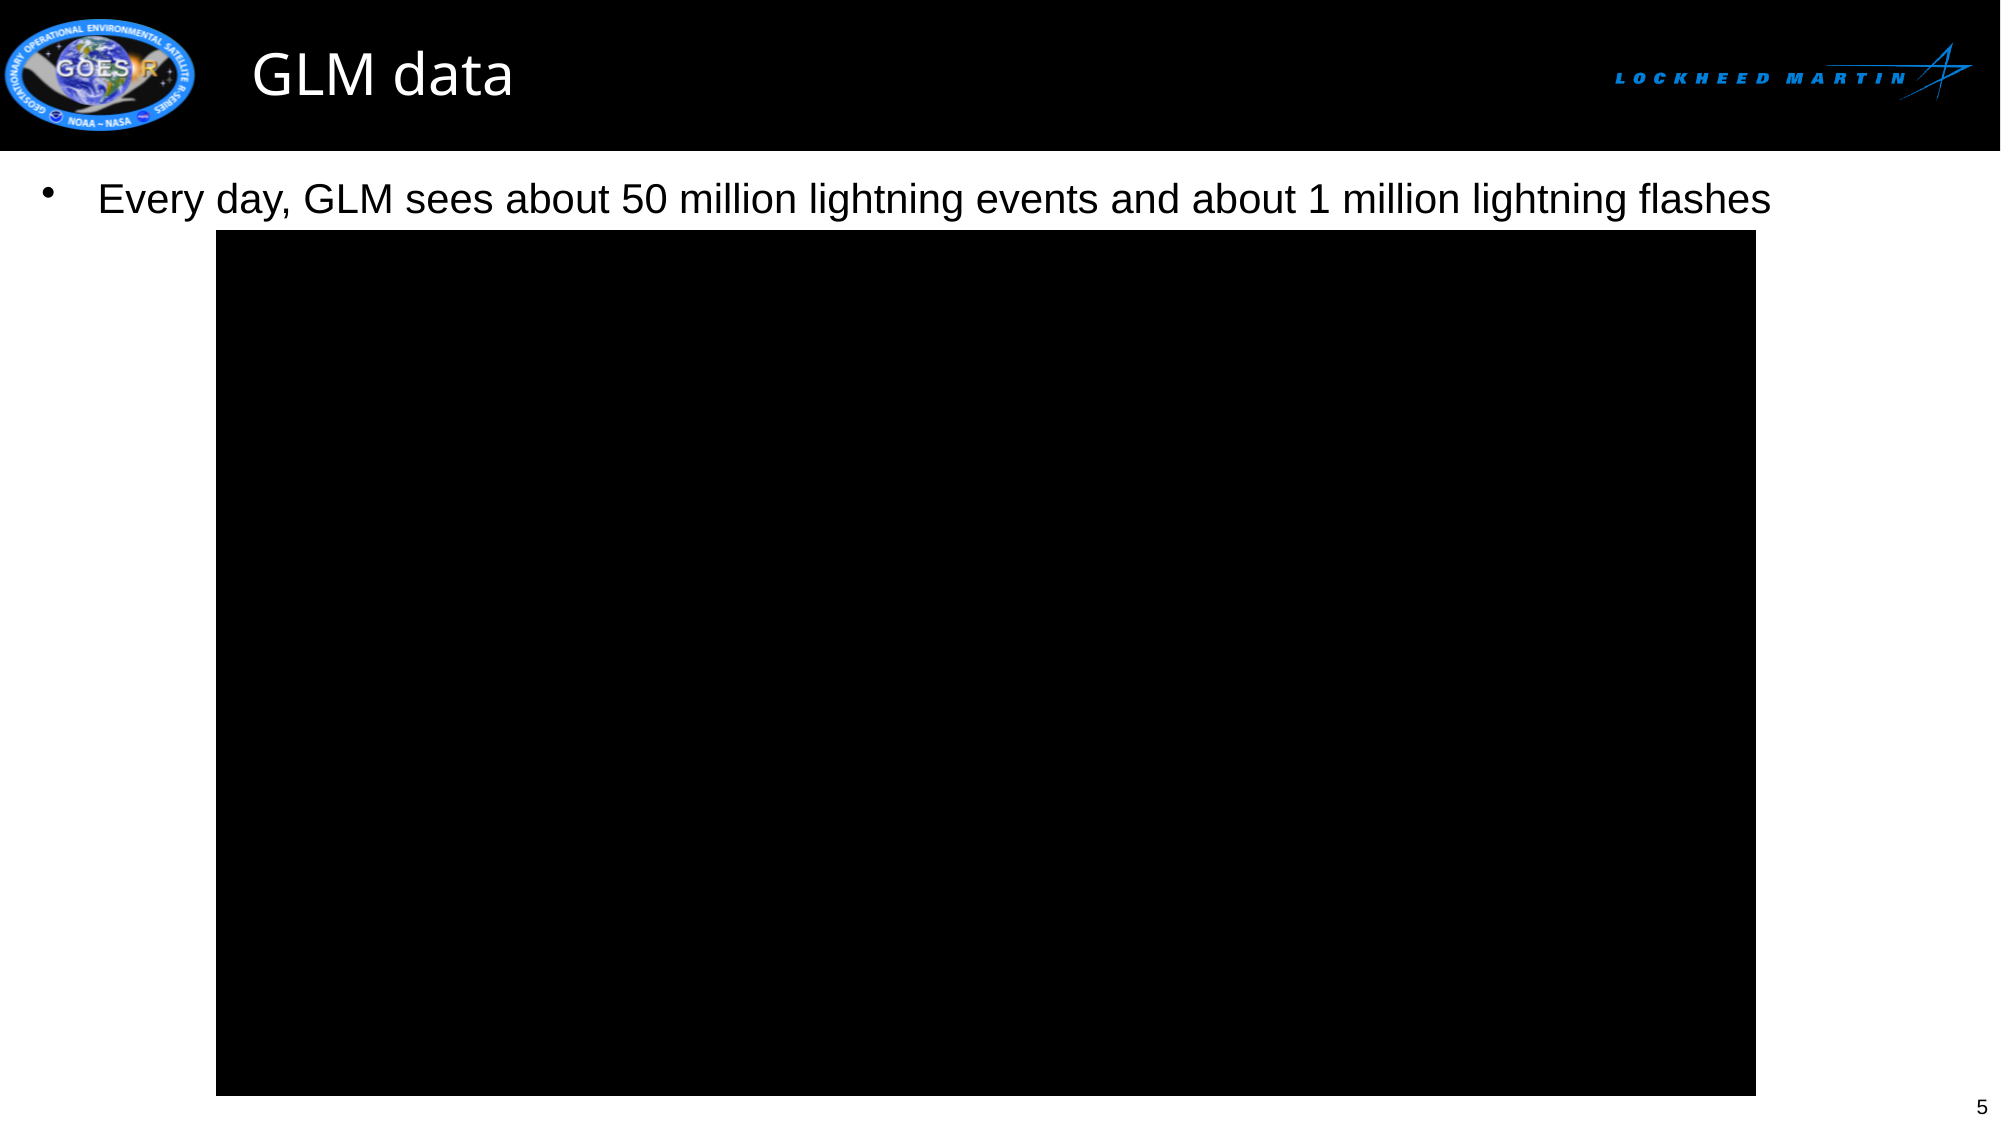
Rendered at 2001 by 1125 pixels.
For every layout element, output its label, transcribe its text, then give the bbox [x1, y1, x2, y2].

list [215, 229, 1757, 1097]
picture [1597, 39, 1989, 103]
title GLM data [236, 10, 1480, 135]
picture [2, 11, 196, 139]
slide_number 5 [1809, 1089, 1989, 1124]
text_box Every day, GLM sees about 50 million lightning events and about 1 million lightning flashes [26, 157, 1974, 1101]
